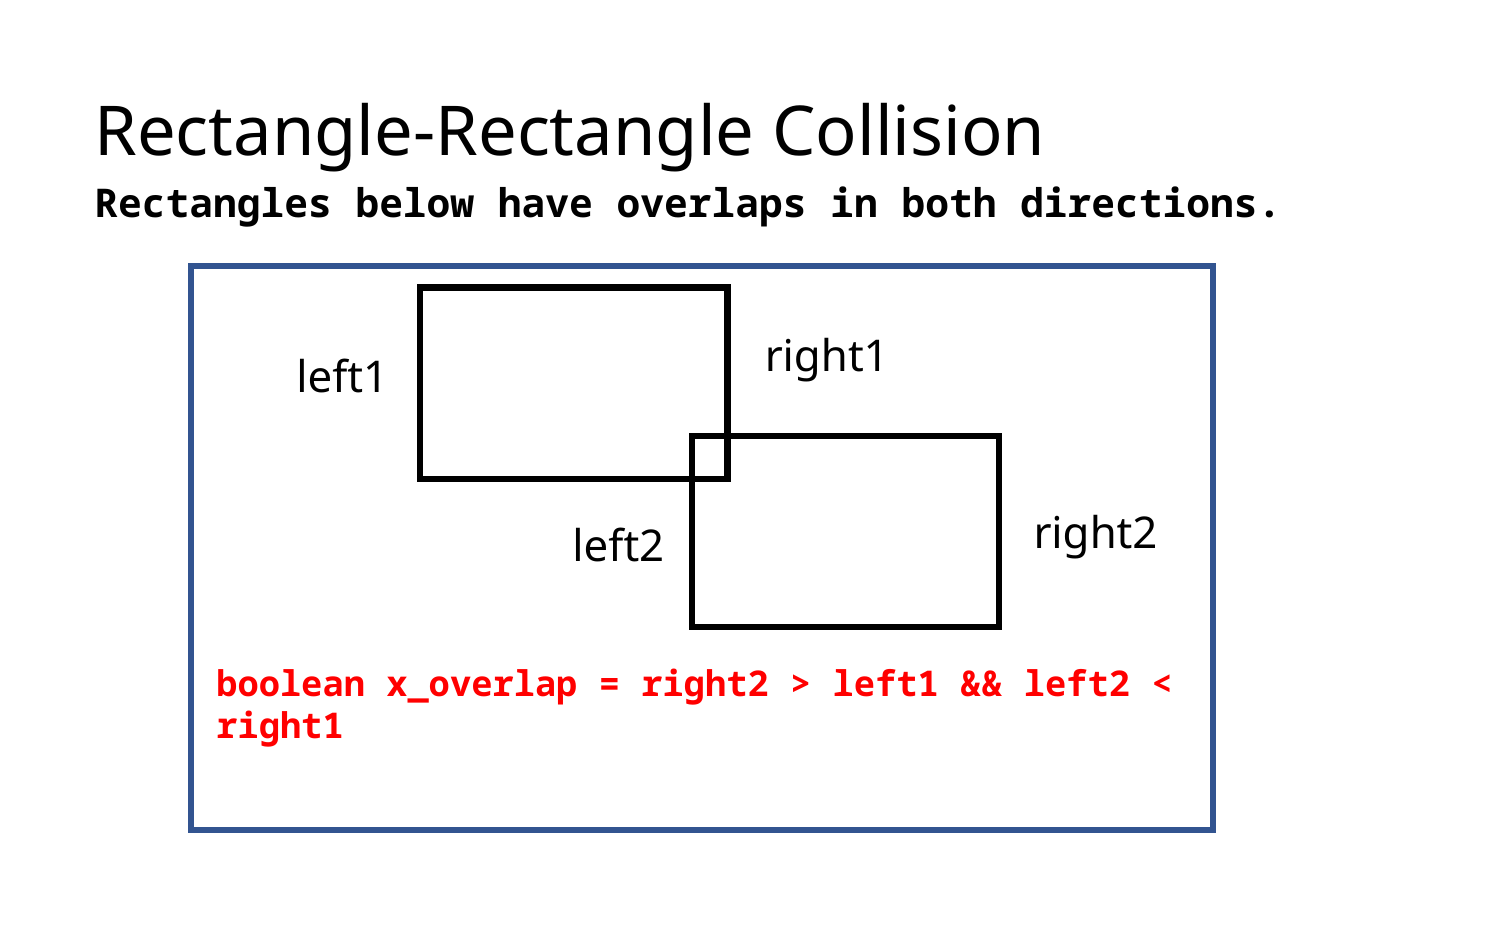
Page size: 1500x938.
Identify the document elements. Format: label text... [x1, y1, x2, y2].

title Rectangle-Rectangle Collision [79, 76, 1237, 189]
text_box [691, 435, 1000, 628]
text_box left1 [281, 341, 421, 410]
text_box [190, 265, 1214, 831]
text_box right2 [1018, 497, 1224, 565]
text_box left2 [557, 510, 691, 578]
list Rectangles below have overlaps in both directions. [79, 175, 1438, 934]
text_box boolean x_overlap = right2 > left1 && left2 < right1 [201, 653, 1203, 796]
text_box right1 [749, 320, 980, 388]
text_box [419, 287, 728, 480]
